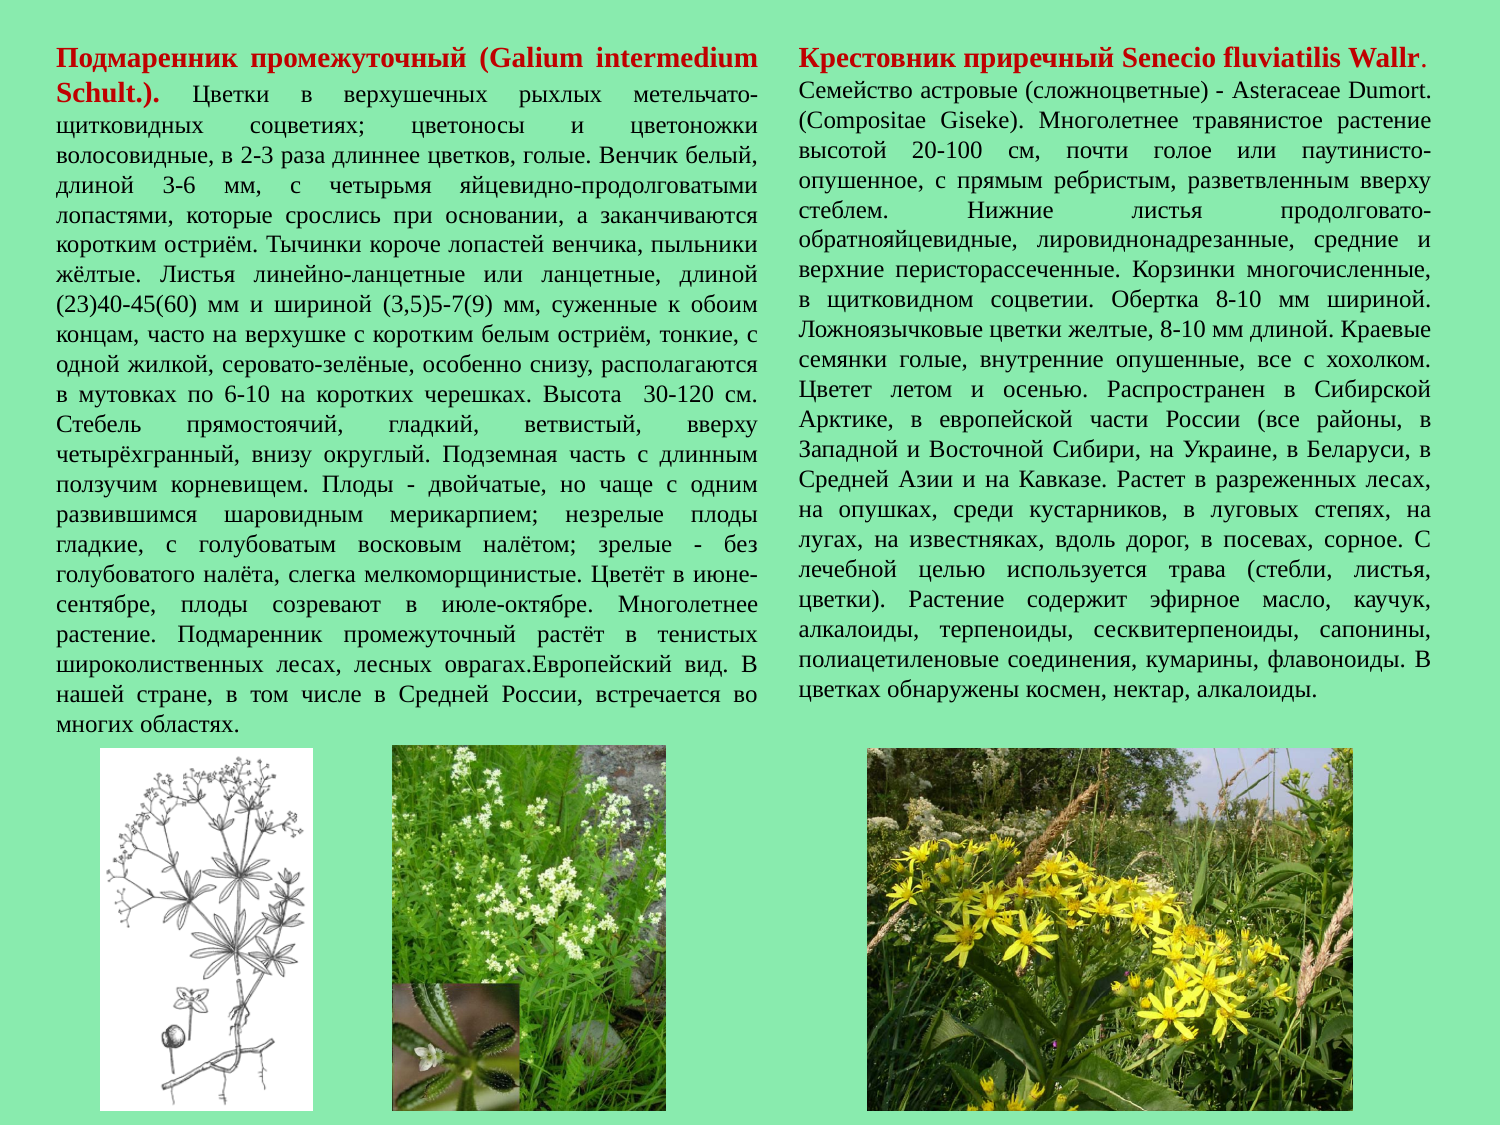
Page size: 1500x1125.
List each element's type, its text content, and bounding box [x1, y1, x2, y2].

picture [391, 745, 666, 1112]
text_box Подмаренник промежуточный (Galium intermedium Schult.). Цветки в верхушечных рыхлых метельчато-щитковидных соцветиях; цветоносы и цветоножки волосовидные, в 2-3 раза длиннее цветков, голые. Венчик белый, длиной 3-6 мм, с четырьмя яйцевидно-продолговатыми лопастями, которые срослись при основании, а заканчиваются коротким остриём. Тычинки короче лопастей венчика, пыльники жёлтые. Листья линейно-ланцетные или ланцетные, длиной (23)40-45(60) мм и шириной (3,5)5-7(9) мм, суженные к обоим концам, часто на верхушке с коротким белым остриём, тонкие, с одной жилкой, серовато-зелёные, особенно снизу, располагаются в мутовках по 6-10 на коротких черешках. Высота 30-120 см. Стебель прямостоячий, гладкий, ветвистый, вверху четырёхгранный, внизу округлый. Подземная часть с длинным ползучим корневищем. Плоды - двойчатые, но чаще с одним развившимся шаровидным мерикарпием; незрелые плоды гладкие, с голубоватым восковым налётом; зрелые - без голубоватого налёта, слегка мелкоморщинистые. Цветёт в июне-сентябре, плоды созревают в июле-октябре. Многолетнее растение. Подмаренник промежуточный растёт в тенистых широколиственных лесах, лесных оврагах.Европейский вид. В нашей стране, в том числе в Средней России, встречается во многих областях. [41, 30, 774, 745]
text_box Крестовник приречный Senecio fluviatilis Wallr. Семейство астровые (сложноцветные) - Asteraceae Dumort. (Compositae Giseke). Многолетнее травянистое растение высотой 20-100 см, почти голое или паутинисто-опушенное, с прямым ребристым, разветвленным вверху стеблем. Нижние листья продолговато-обратнояйцевидные, лировиднонадрезанные, средние и верхние перисторассеченные. Корзинки многочисленные, в щитковидном соцветии. Обертка 8-10 мм шириной. Ложноязычковые цветки желтые, 8-10 мм длиной. Краевые семянки голые, внутренние опушенные, все с хохолком. Цветет летом и осенью. Распространен в Сибирской Арктике, в европейской части России (все районы, в Западной и Восточной Сибири, на Украине, в Беларуси, в Средней Азии и на Кавказе. Растет в разреженных лесах, на опушках, среди кустарников, в луговых степях, на лугах, на известняках, вдоль дорог, в посевах, сорное. С лечебной целью используется трава (стебли, листья, цветки). Растение содержит эфирное масло, каучук, алкалоиды, терпеноиды, сесквитерпеноиды, сапонины, полиацетиленовые соединения, кумарины, флавоноиды. В цветках обнаружены космен, нектар, алкалоиды. [783, 30, 1447, 710]
picture [100, 748, 314, 1112]
picture [867, 748, 1353, 1112]
